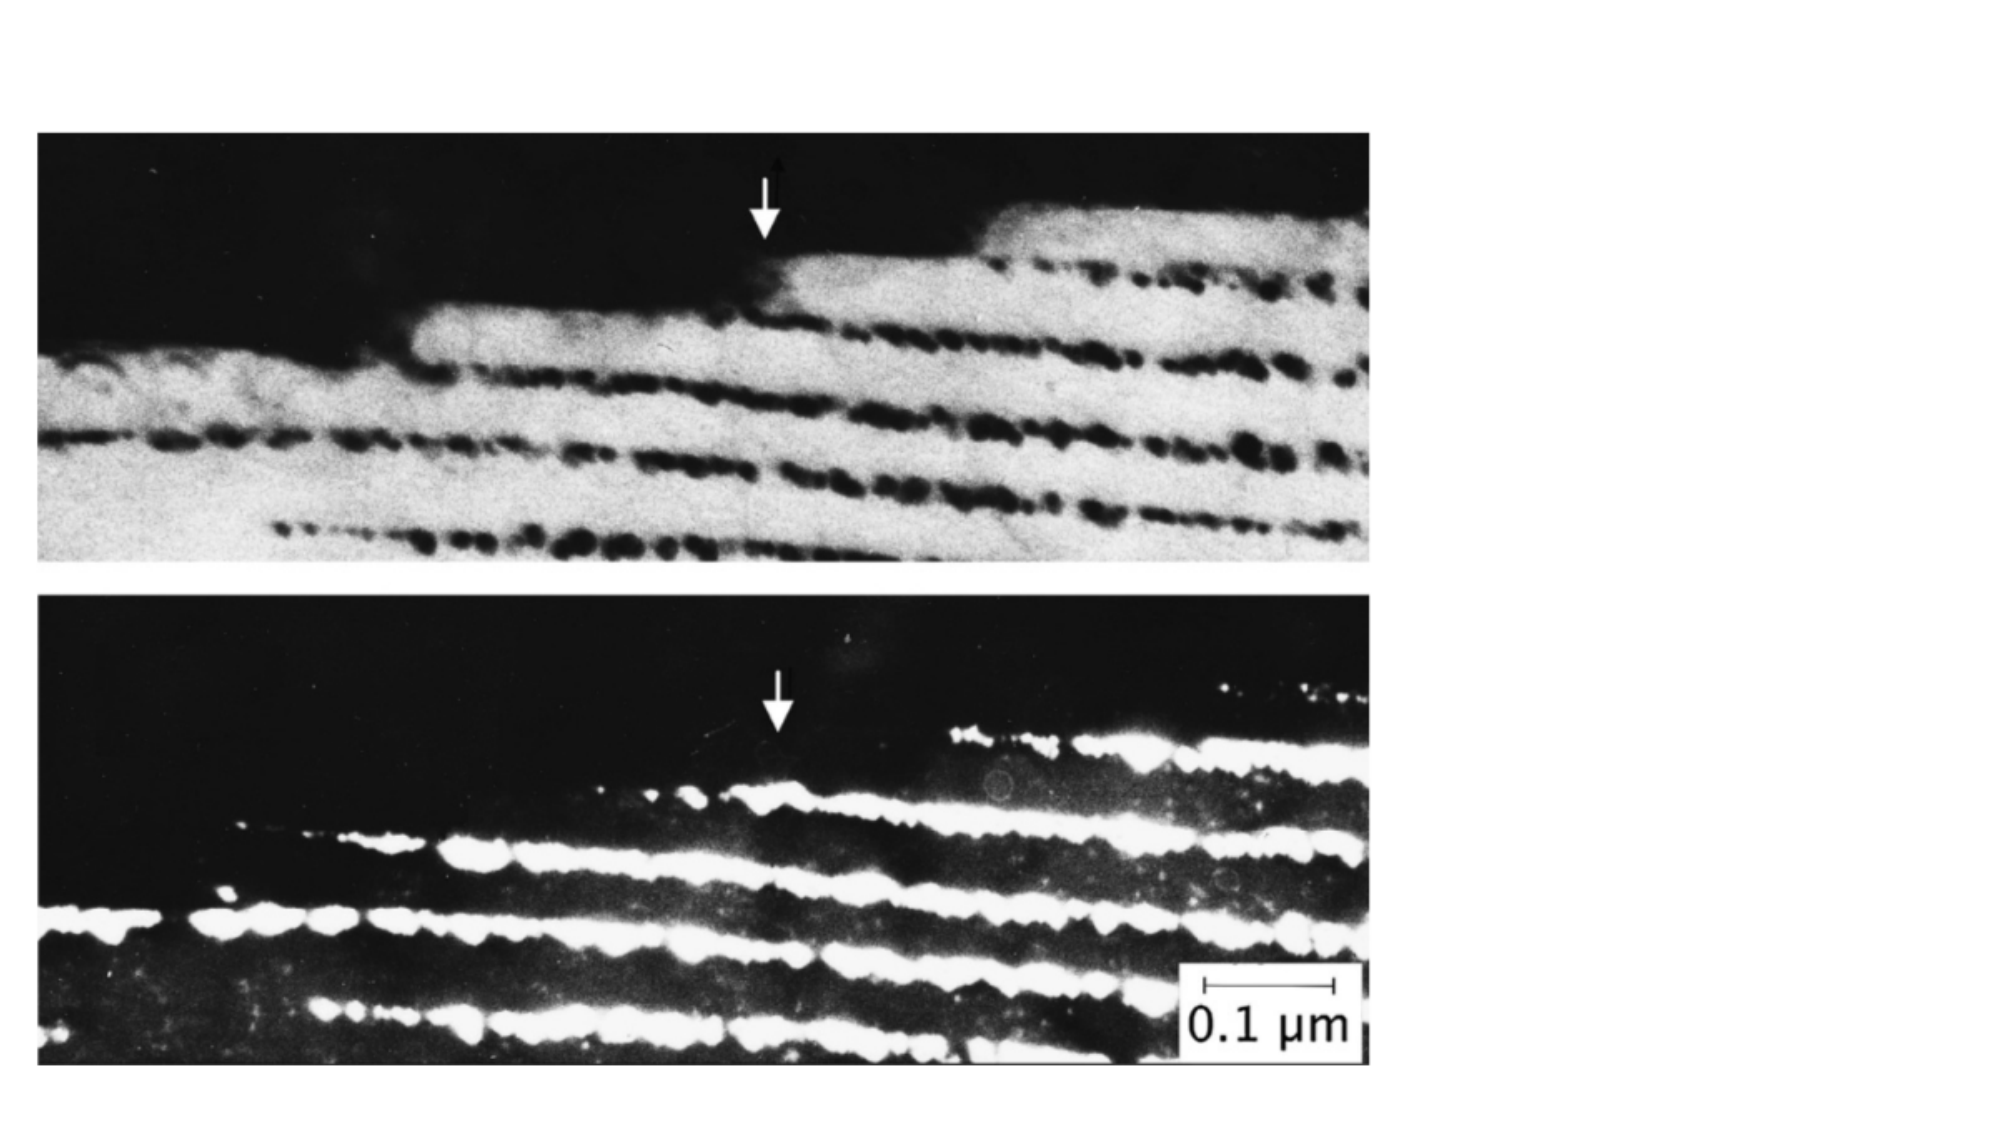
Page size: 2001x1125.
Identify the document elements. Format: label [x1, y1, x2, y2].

picture [31, 125, 1392, 1095]
